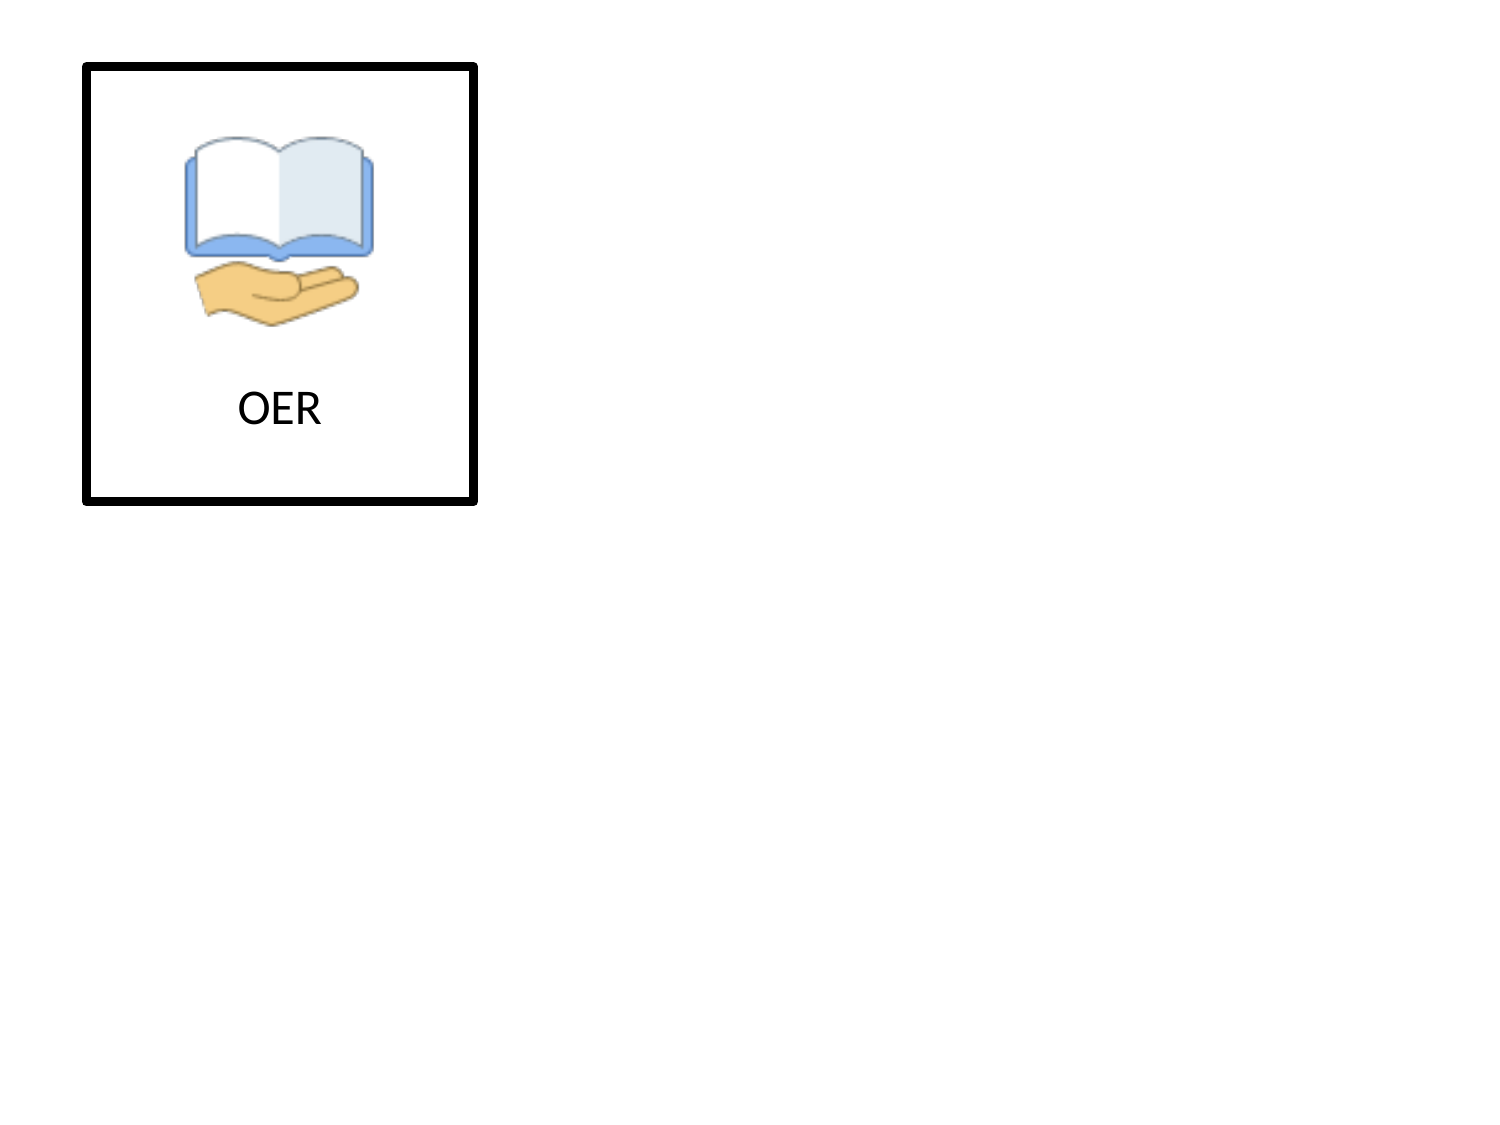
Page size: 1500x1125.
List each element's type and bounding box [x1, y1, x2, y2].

text_box [86, 66, 474, 507]
